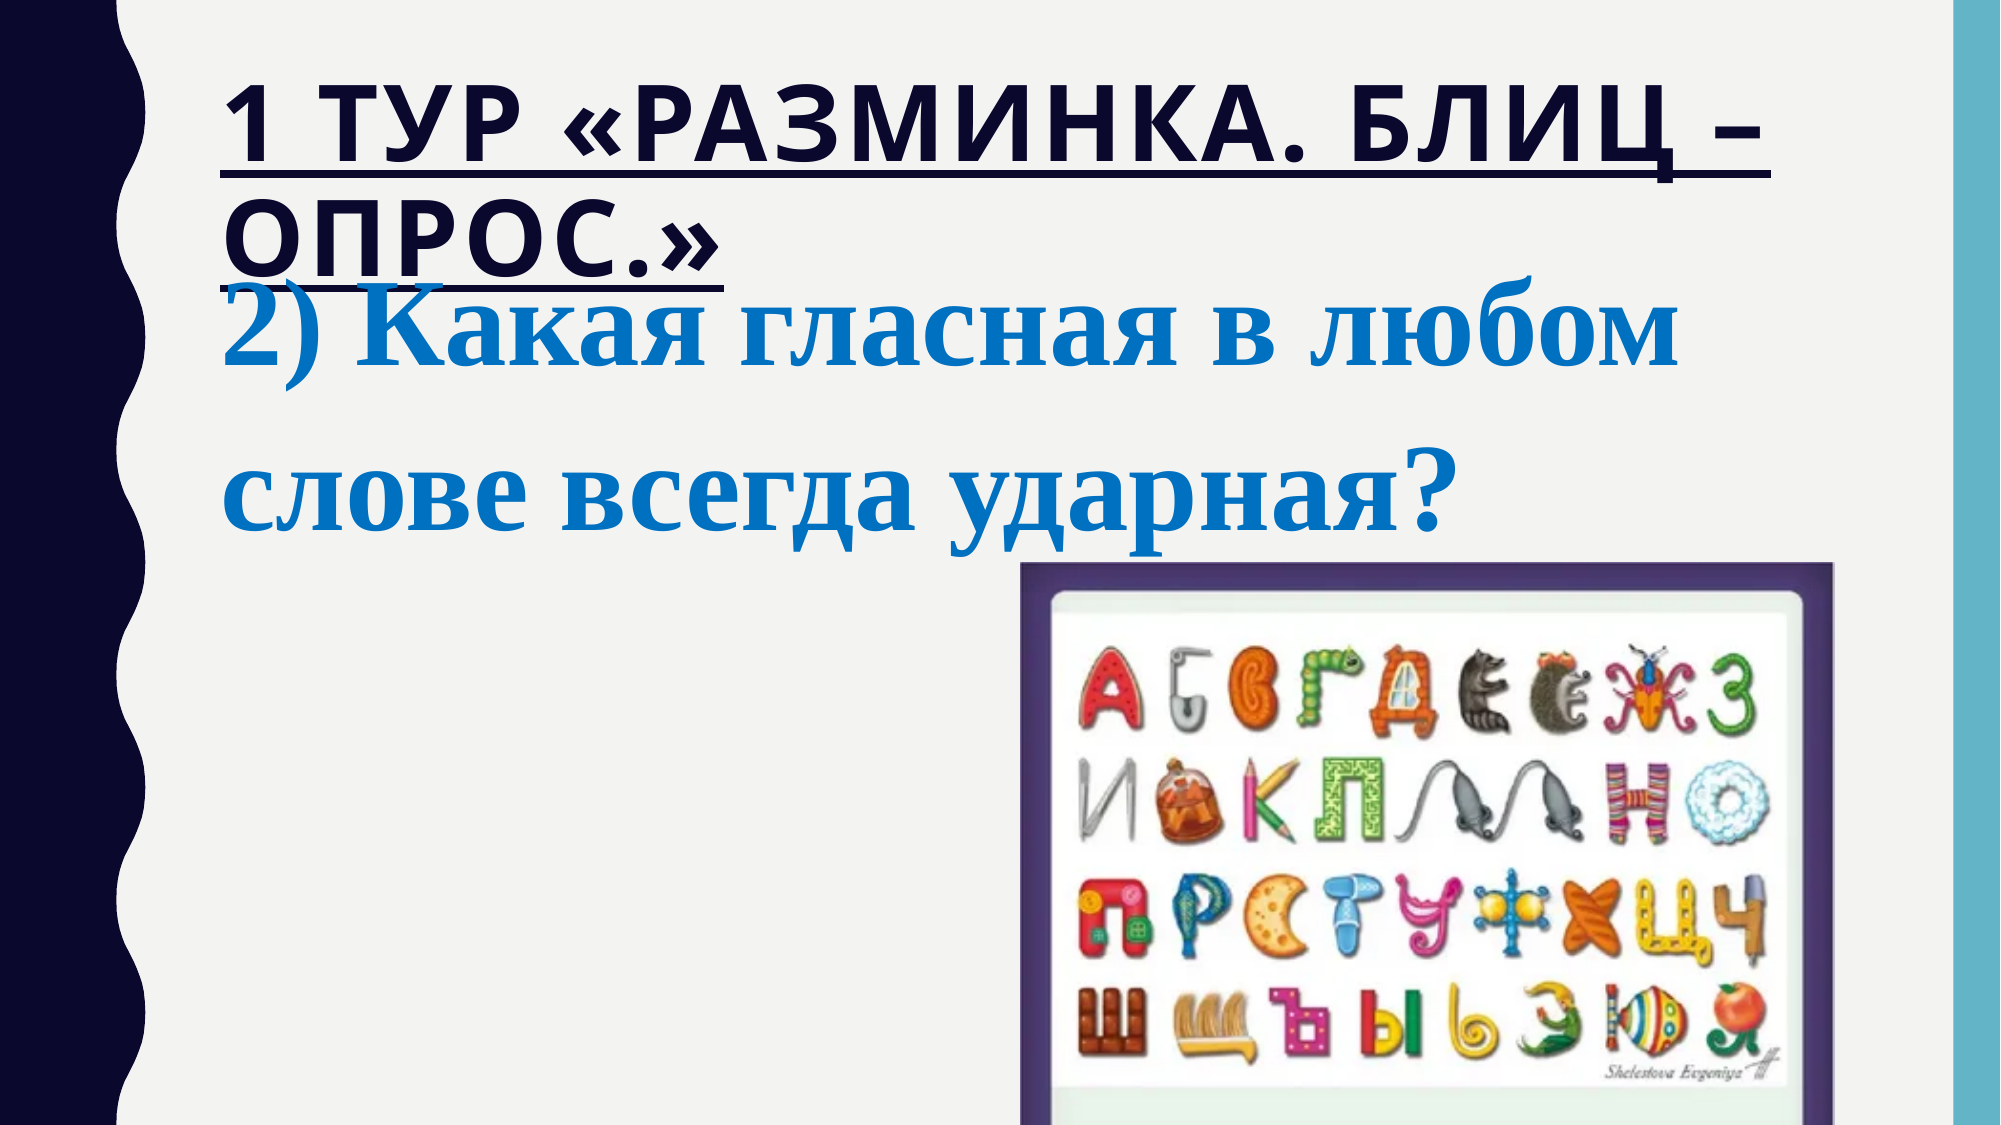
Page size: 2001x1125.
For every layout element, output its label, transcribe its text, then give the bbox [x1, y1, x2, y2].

title 1 тур «Разминка. Блиц – опрос.» [205, 62, 1875, 217]
list 2) Какая гласная в любом слове всегда ударная? [205, 217, 1875, 965]
picture [1019, 562, 1835, 1125]
